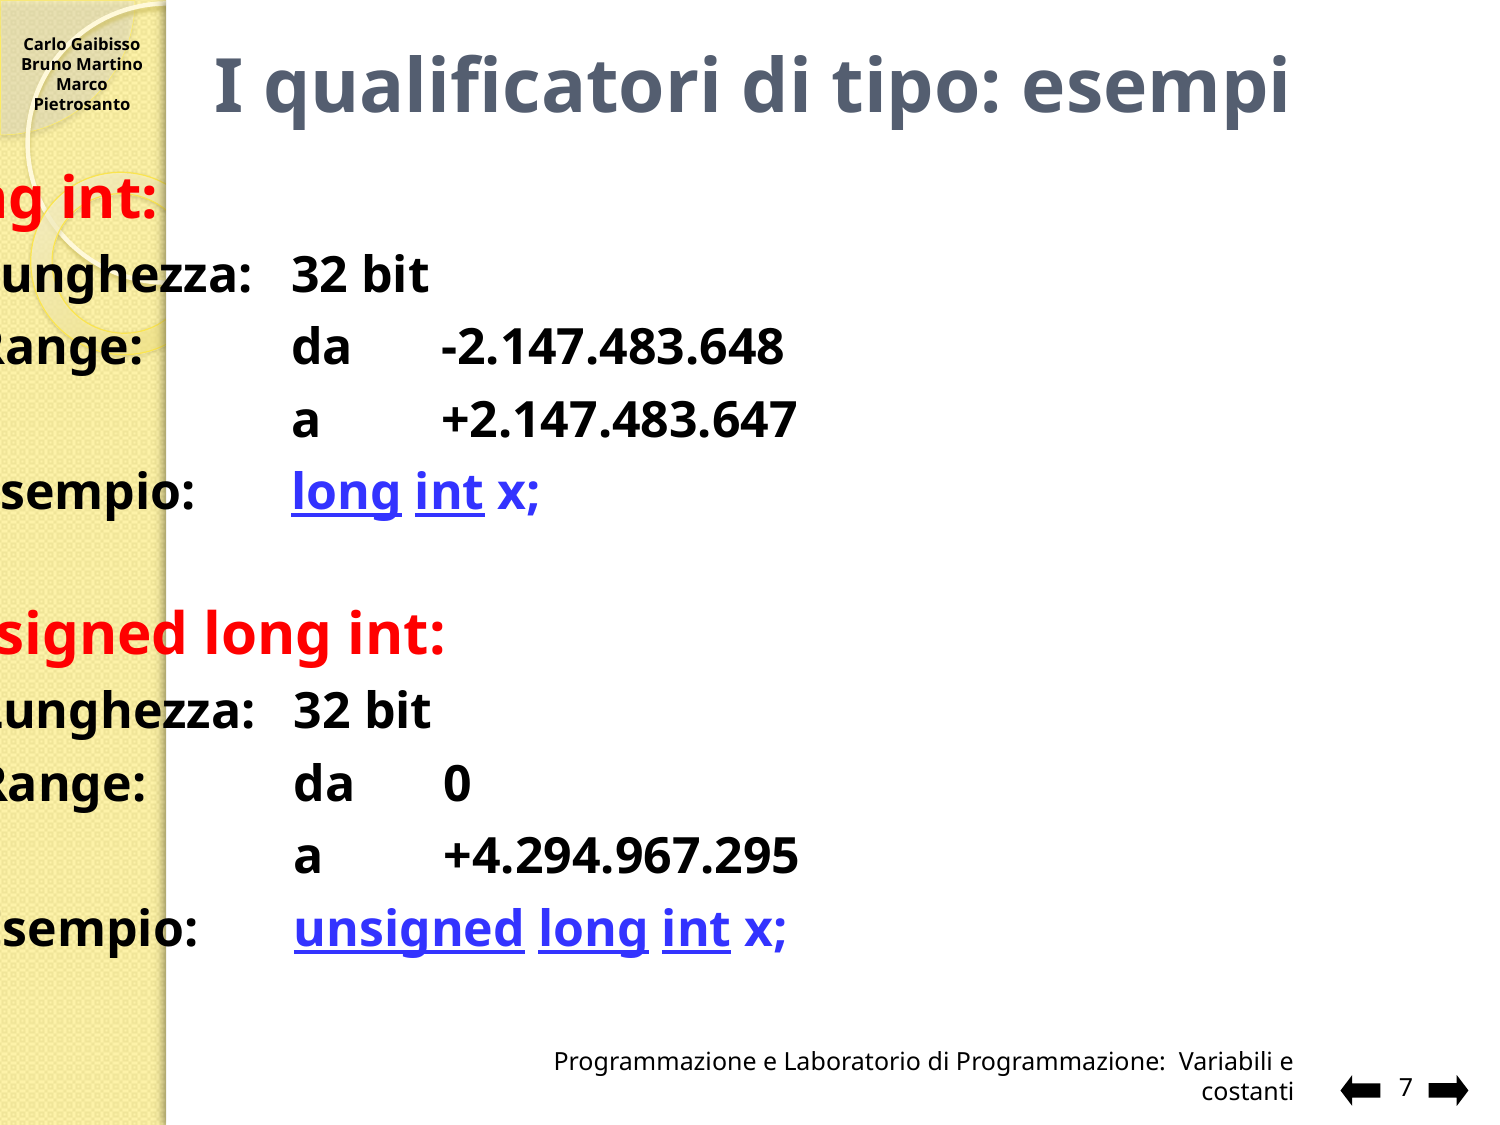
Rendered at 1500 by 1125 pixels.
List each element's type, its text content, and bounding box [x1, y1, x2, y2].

slide_number 7 [1324, 1034, 1488, 1113]
text_box unsigned long int: Lunghezza: 32 bit Range: da 0 a +4.294.967.295 Esempio: unsigned long int x; [0, 588, 1453, 964]
text_box long int: Lunghezza: 32 bit Range: da -2.147.483.648 a +2.147.483.647 Esempio: long int x; [0, 152, 1451, 528]
title I qualificatori di tipo: esempi [199, 29, 1430, 136]
footer Programmazione e Laboratorio di Programmazione: Variabili e costanti [478, 1034, 1310, 1113]
